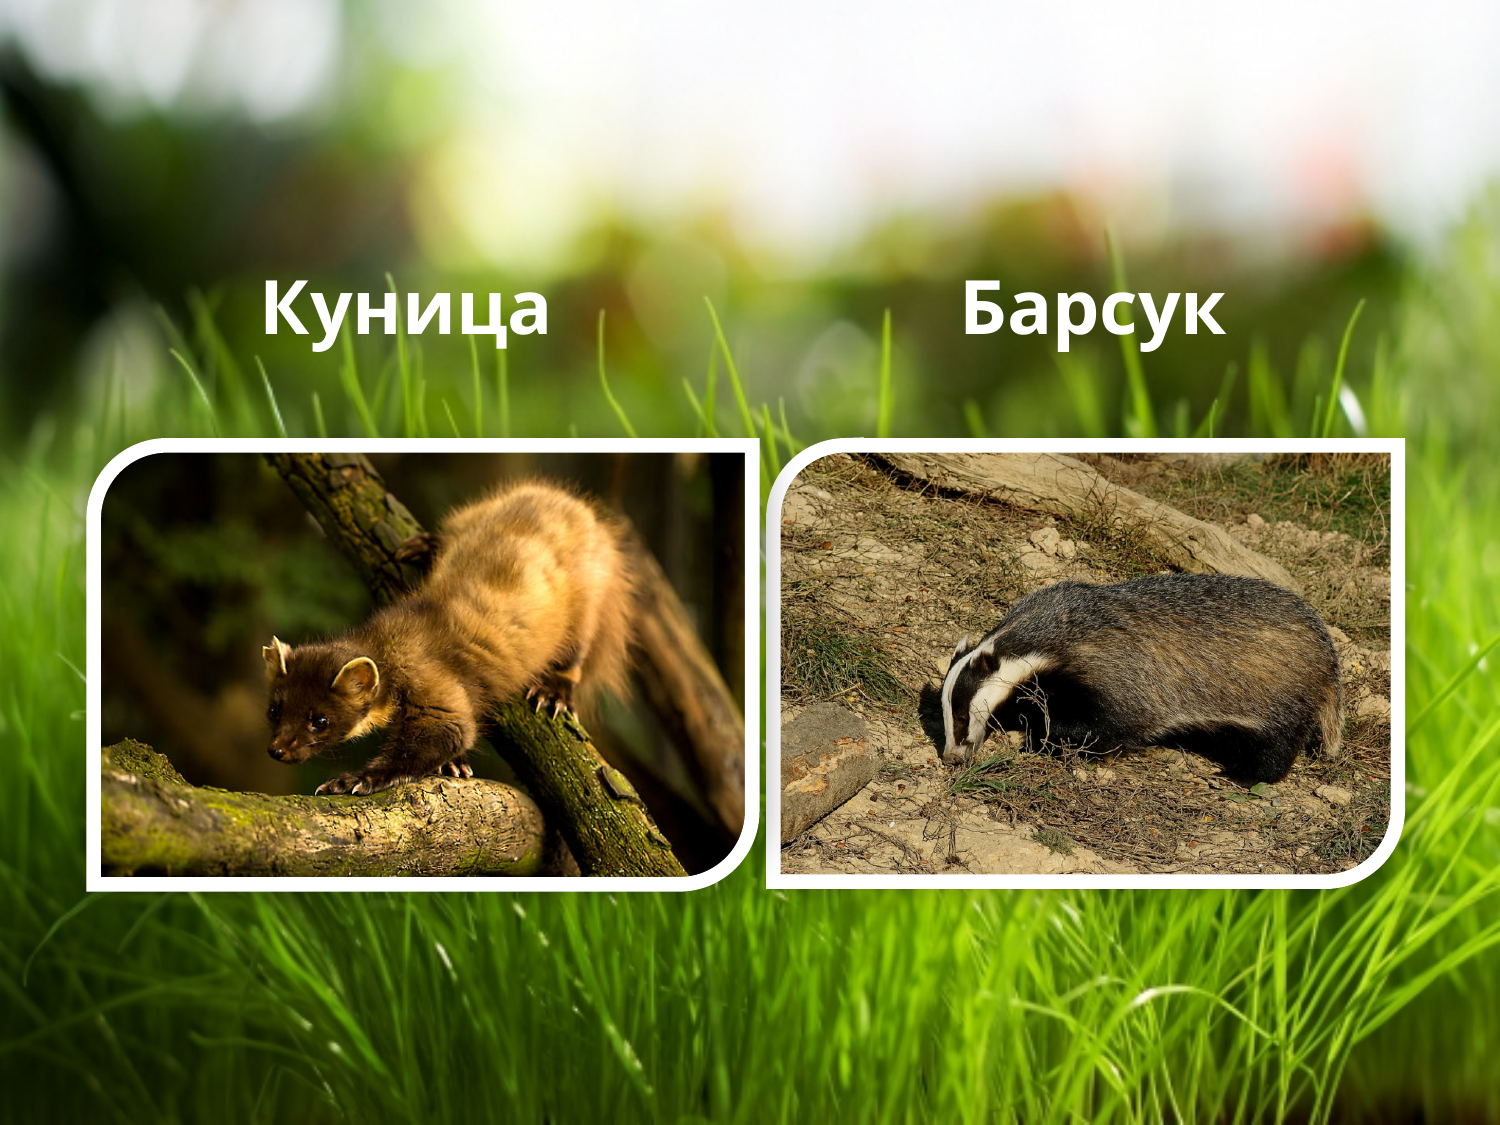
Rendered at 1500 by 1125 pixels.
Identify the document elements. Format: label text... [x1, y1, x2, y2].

list Куница [75, 251, 738, 357]
list Барсук [761, 251, 1425, 357]
picture [0, 0, 1500, 1125]
